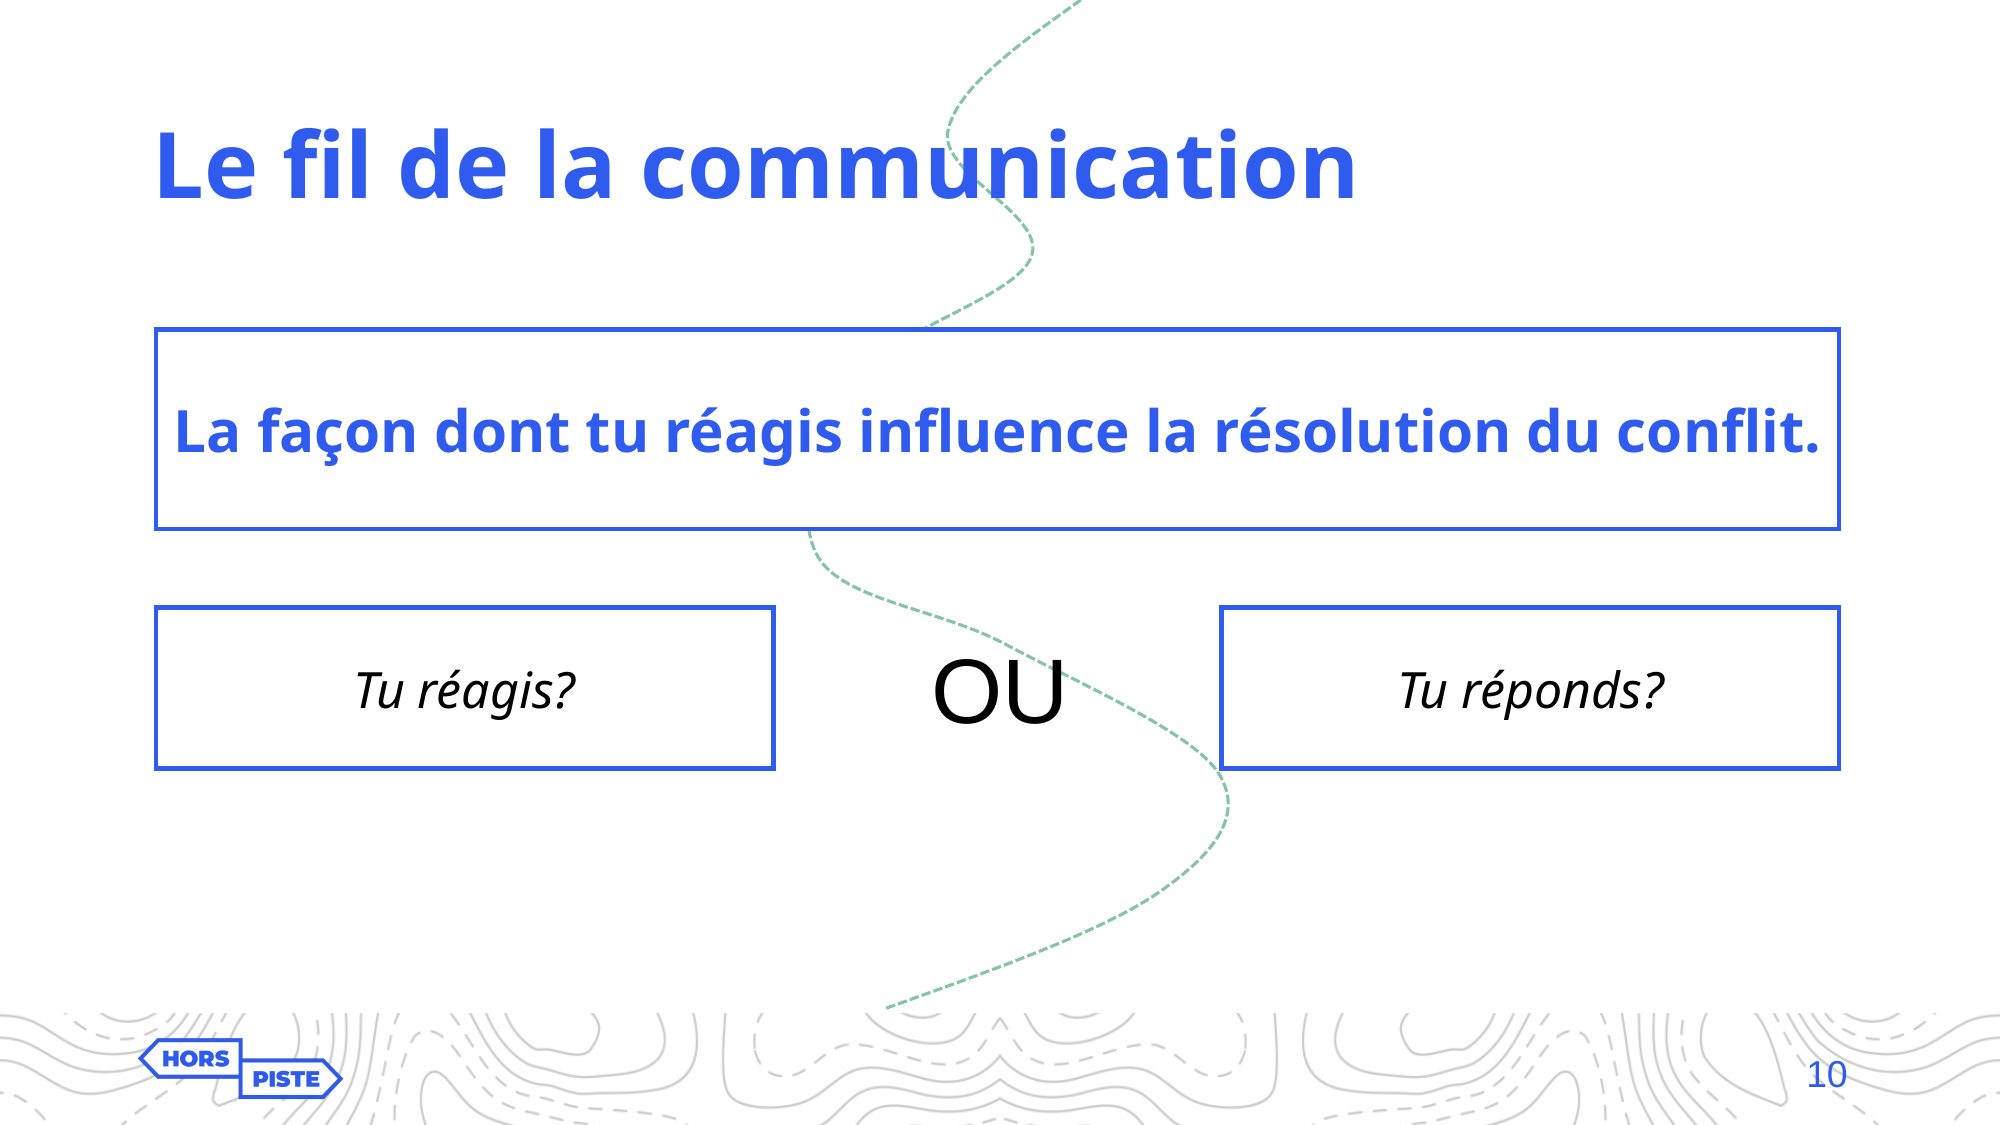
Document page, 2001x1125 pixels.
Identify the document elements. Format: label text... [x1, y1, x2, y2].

text_box Tu réagis? [155, 606, 774, 770]
text_box [885, 701, 1230, 1010]
text_box OU [916, 624, 1120, 750]
text_box La façon dont tu réagis influence la résolution du conflit. [155, 328, 1840, 530]
text_box [925, 278, 1028, 328]
slide_number 10 [1412, 1042, 1863, 1103]
text_box [1000, 0, 1082, 59]
title Le fil de la communication [137, 59, 1863, 278]
picture [0, 1012, 2000, 1125]
text_box [808, 530, 979, 624]
text_box Tu réponds? [1221, 607, 1840, 770]
